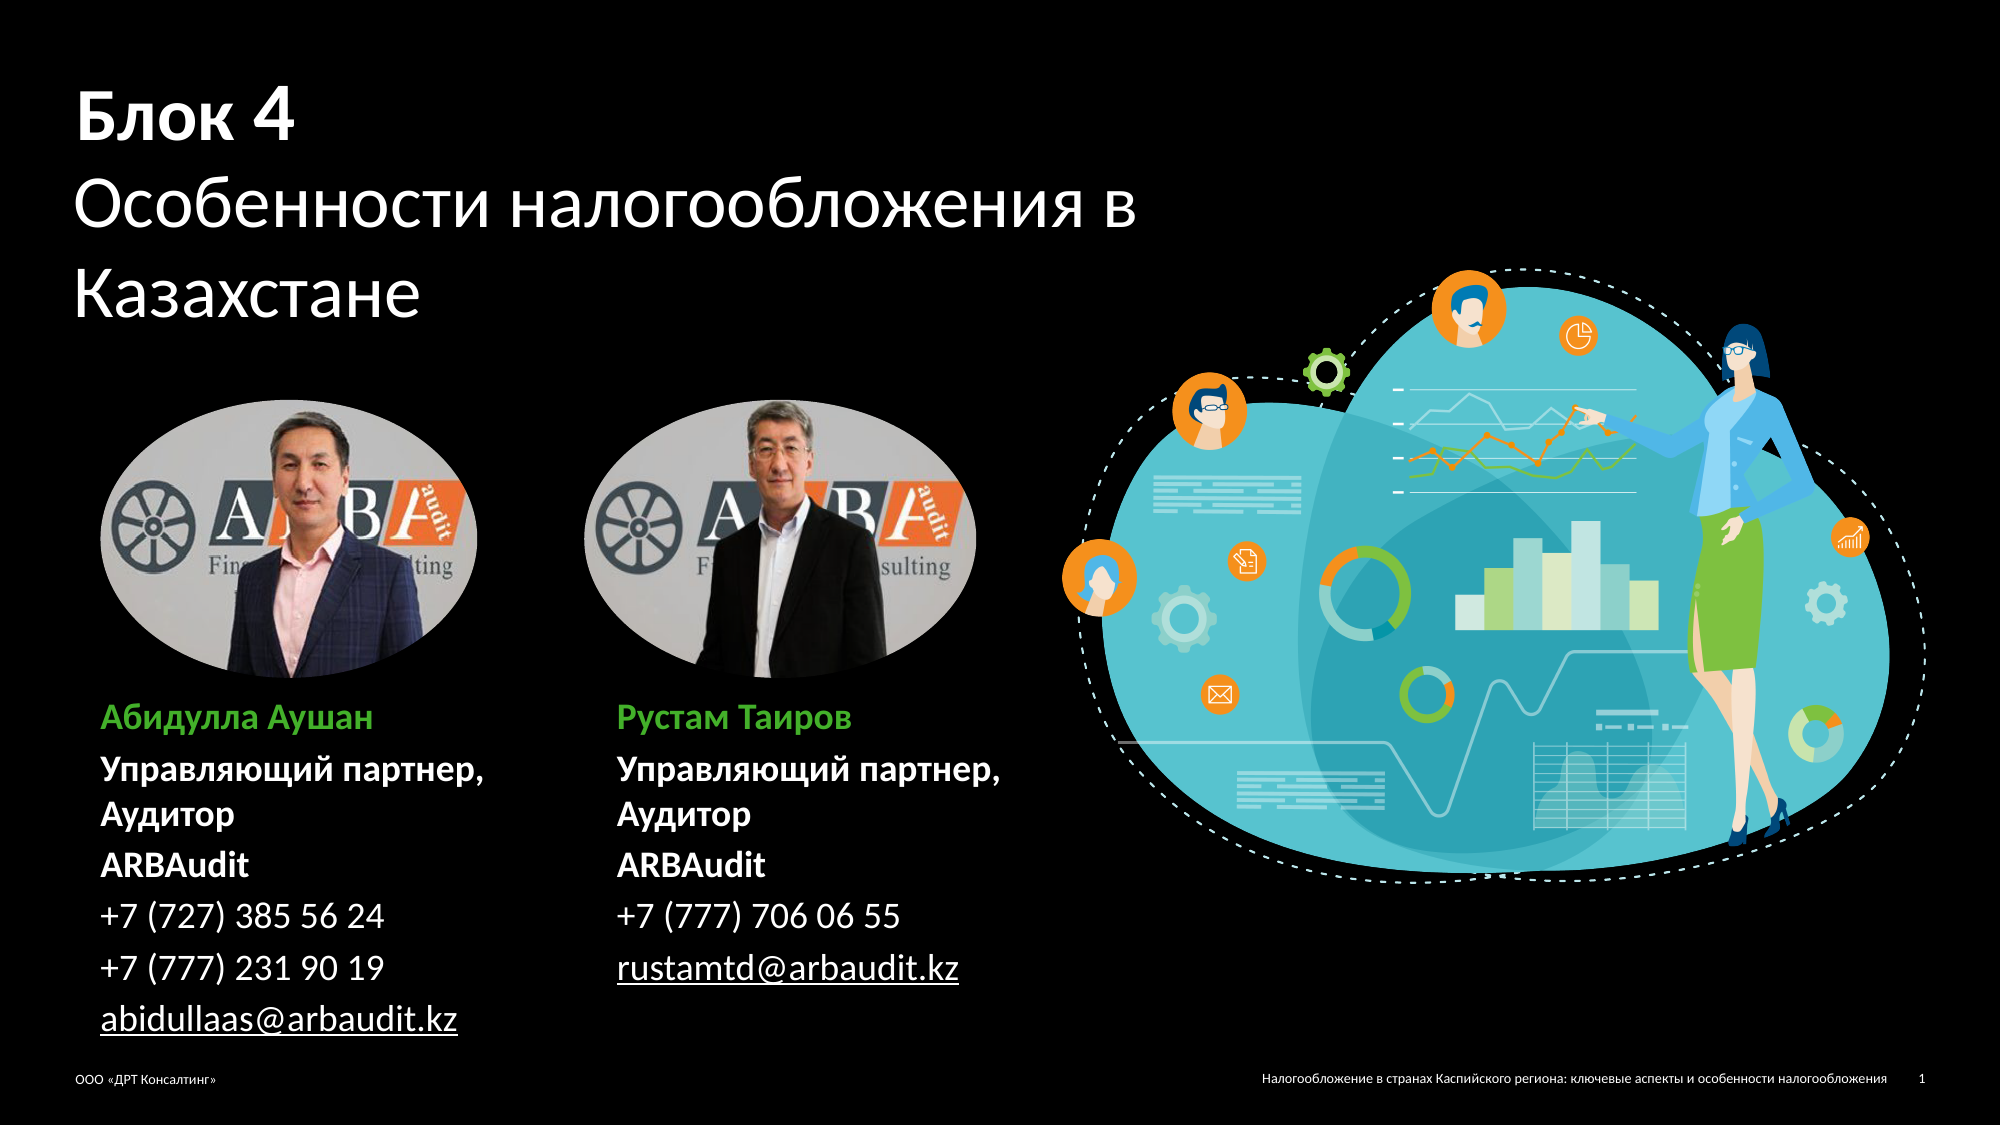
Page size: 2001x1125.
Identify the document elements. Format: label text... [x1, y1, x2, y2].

text_box Рустам Таиров Управляющий партнер, Аудитор ARBAudit +7 (777) 706 06 55 rustamtd@arbaudit.kz [616, 692, 1084, 988]
text_box Особенности налогообложения в Казахстане [73, 152, 1291, 352]
picture [583, 399, 977, 679]
picture [1061, 267, 1927, 884]
picture [100, 399, 478, 679]
text_box Абидулла Аушан Управляющий партнер, Аудитор ARBAudit +7 (727) 385 56 24 +7 (777) 231 90 19 abidullaas@arbaudit.kz [100, 692, 573, 1039]
title Блок 4 [76, 56, 1926, 173]
